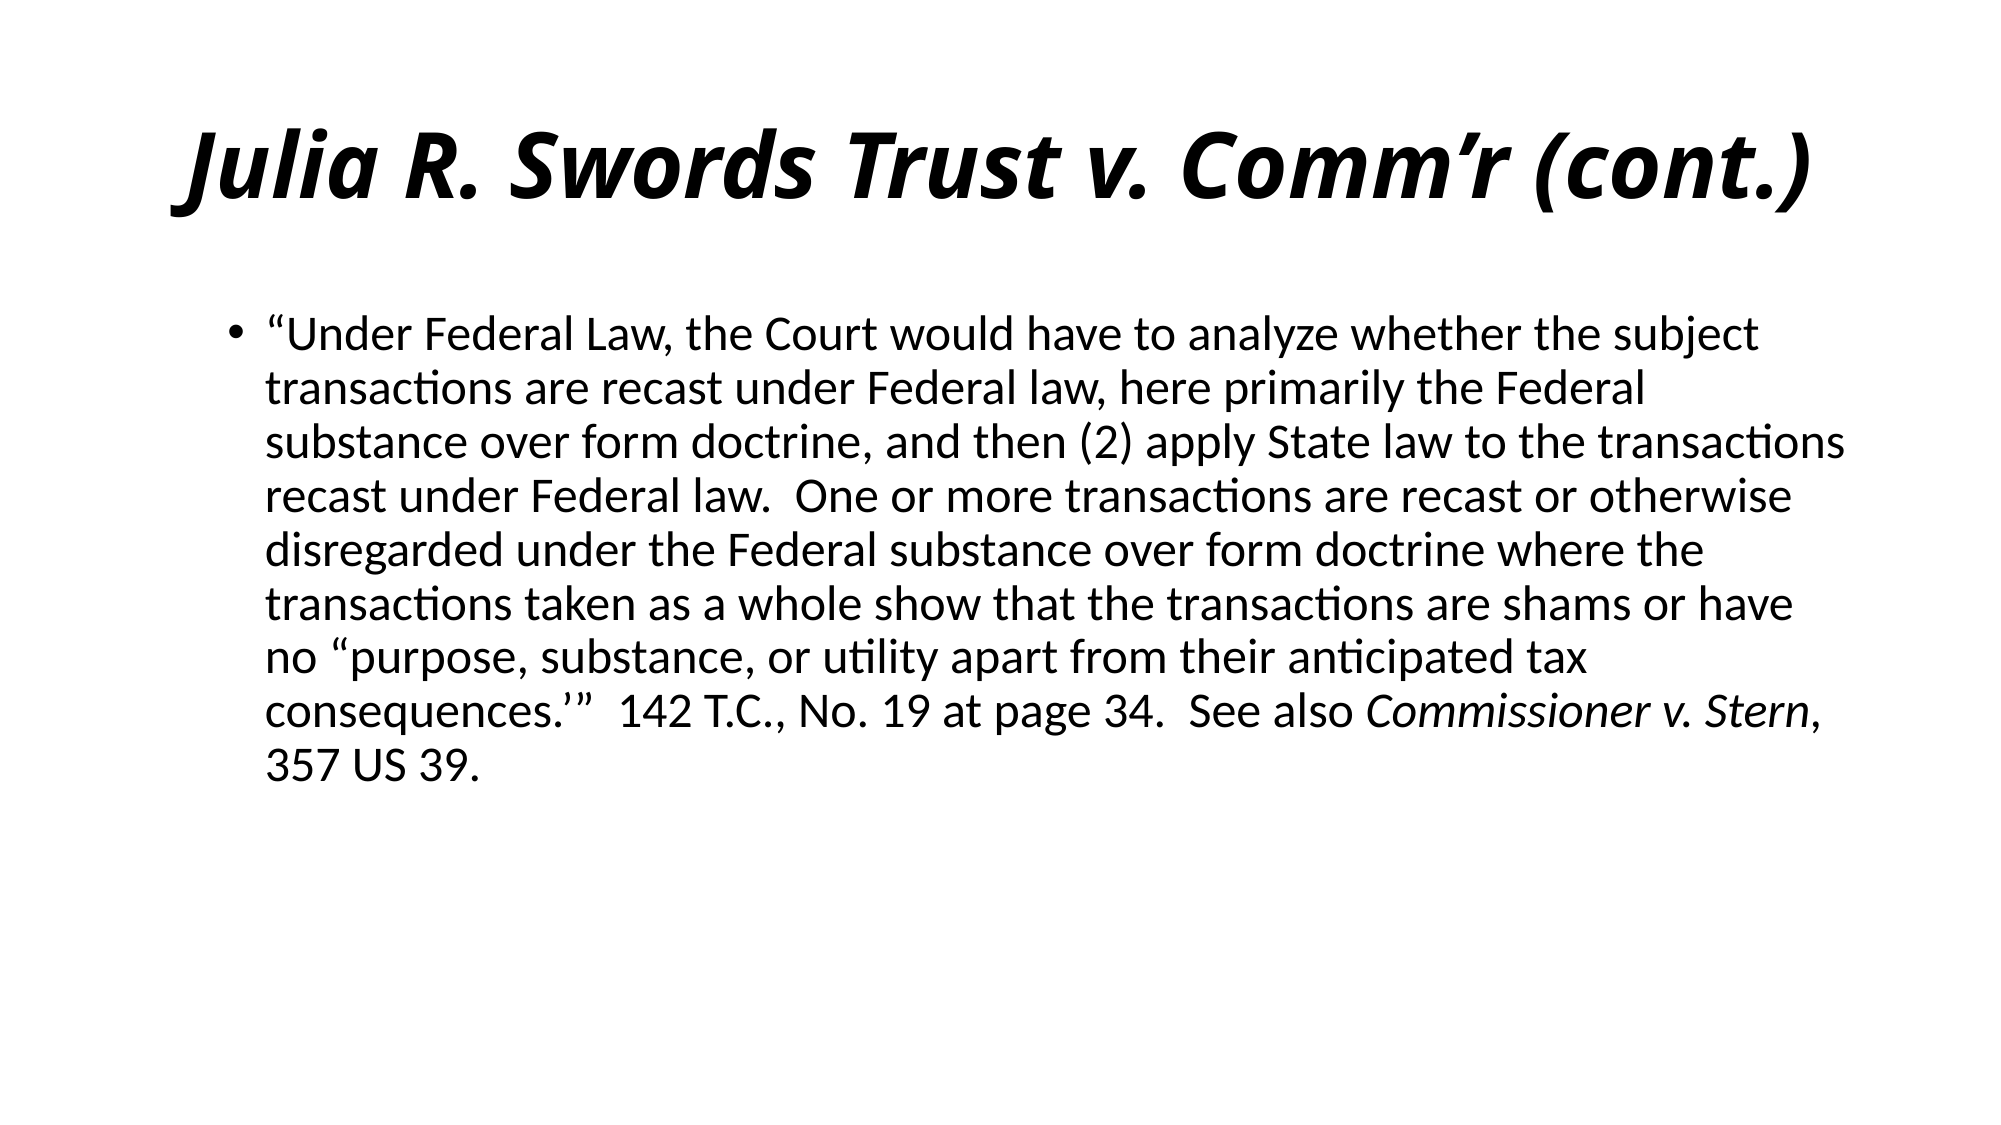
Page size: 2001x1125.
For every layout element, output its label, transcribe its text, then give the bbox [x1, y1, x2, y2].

title Julia R. Swords Trust v. Comm’r (cont.) [137, 59, 1863, 278]
list “Under Federal Law, the Court would have to analyze whether the subject transactions are recast under Federal law, here primarily the Federal substance over form doctrine, and then (2) apply State law to the transactions recast under Federal law. One or more transactions are recast or otherwise disregarded under the Federal substance over form doctrine where the transactions taken as a whole show that the transactions are shams or have no “purpose, substance, or utility apart from their anticipated tax consequences.’” 142 T.C., No. 19 at page 34. See also Commissioner v. Stern, 357 US 39. [137, 299, 1863, 1014]
